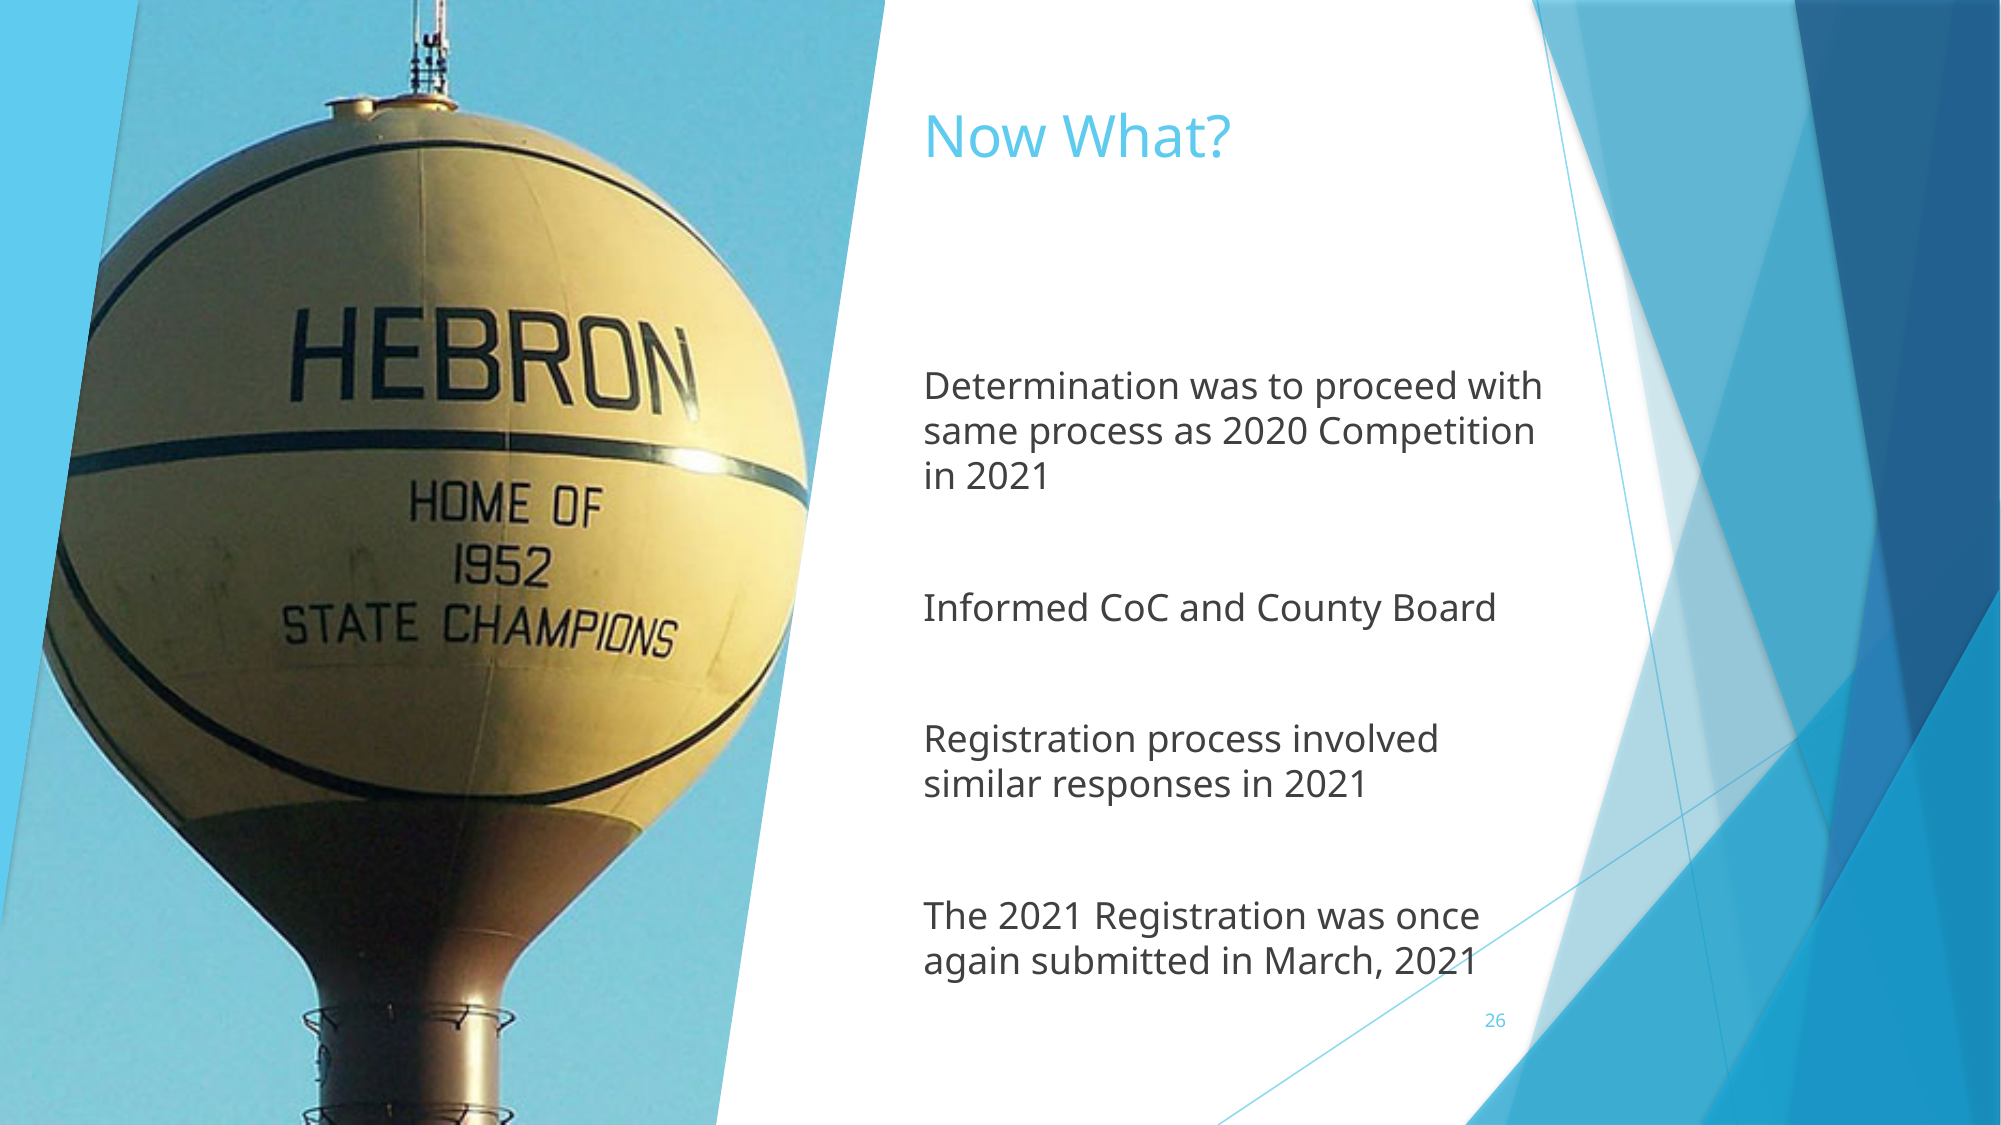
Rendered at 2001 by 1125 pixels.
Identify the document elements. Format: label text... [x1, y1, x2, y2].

title Now What? [908, 99, 1522, 317]
slide_number 26 [1450, 991, 1522, 1051]
picture [0, 0, 886, 1125]
list Determination was to proceed with same process as 2020 Competition in 2021 Informed CoC and County Board Registration process involved similar responses in 2021 The 2021 Registration was once again submitted in March, 2021 [908, 354, 1575, 992]
